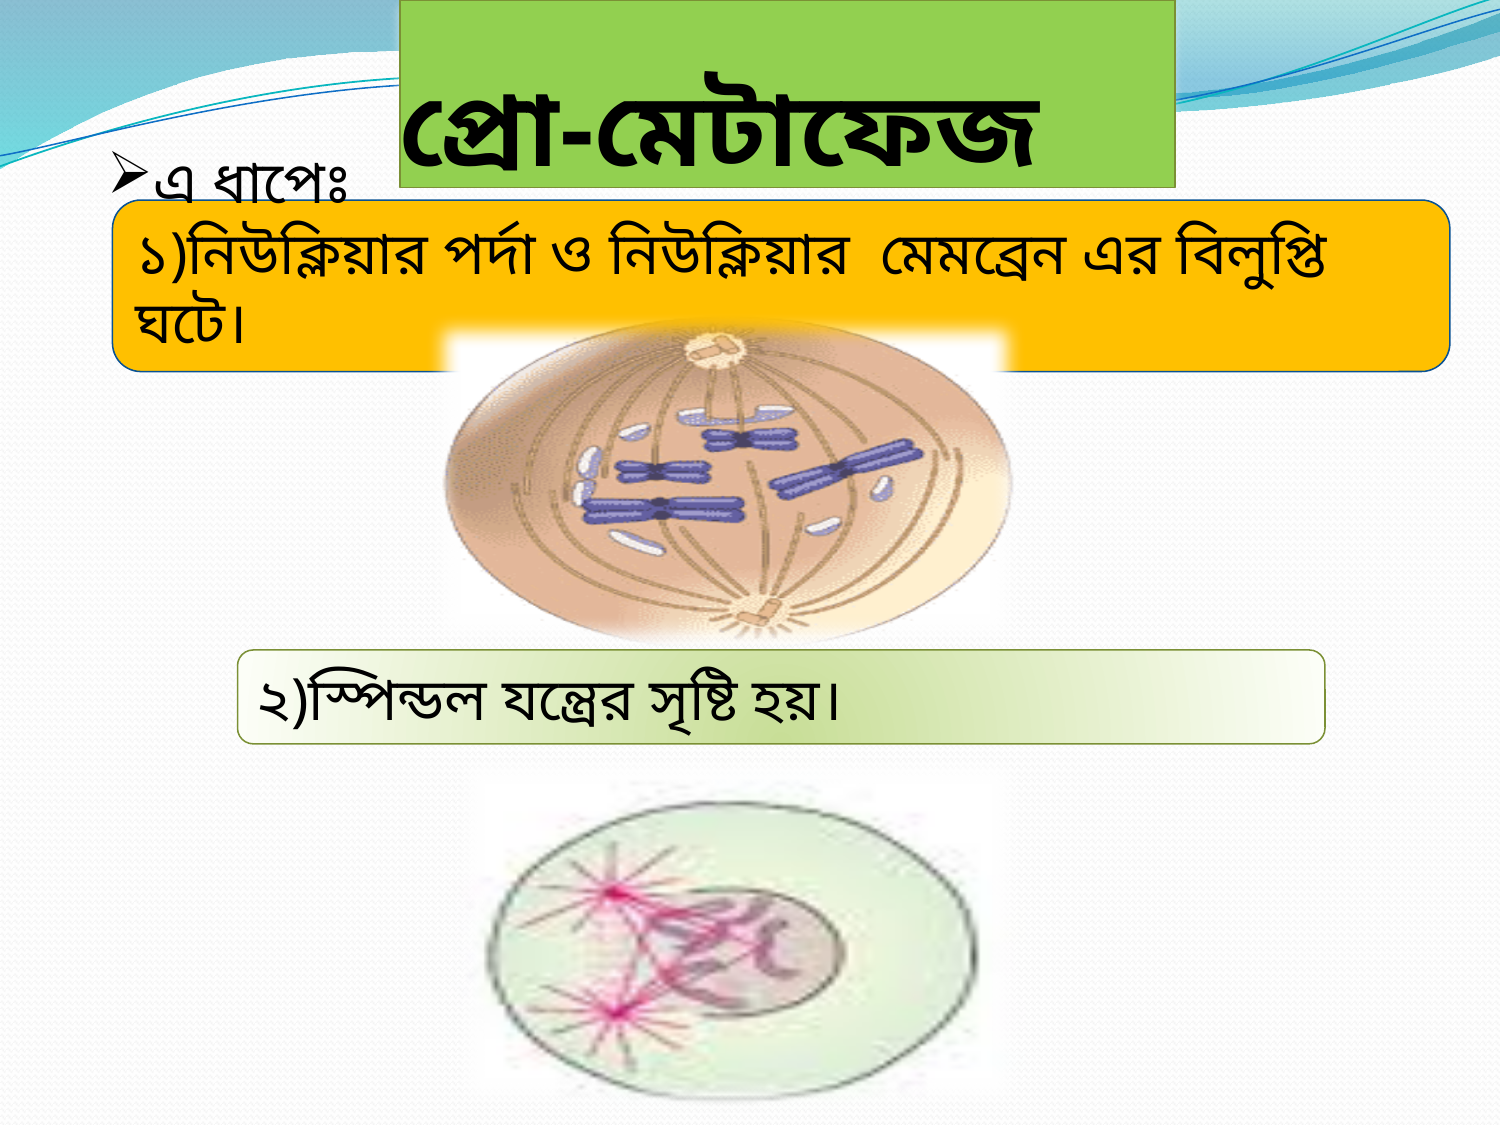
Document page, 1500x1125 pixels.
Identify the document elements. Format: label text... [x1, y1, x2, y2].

title প্রো-মেটাফেজ [399, 0, 1176, 188]
text_box এ ধাপেঃ [92, 137, 366, 223]
picture [424, 312, 1026, 651]
text_box ২)স্পিন্ডল যন্ত্রের সৃষ্টি হয়। [236, 649, 1326, 745]
picture [449, 749, 1026, 1113]
text_box ১)নিউক্লিয়ার পর্দা ও নিউক্লিয়ার মেমব্রেন এর বিলুপ্তি ঘটে। [111, 199, 1451, 373]
